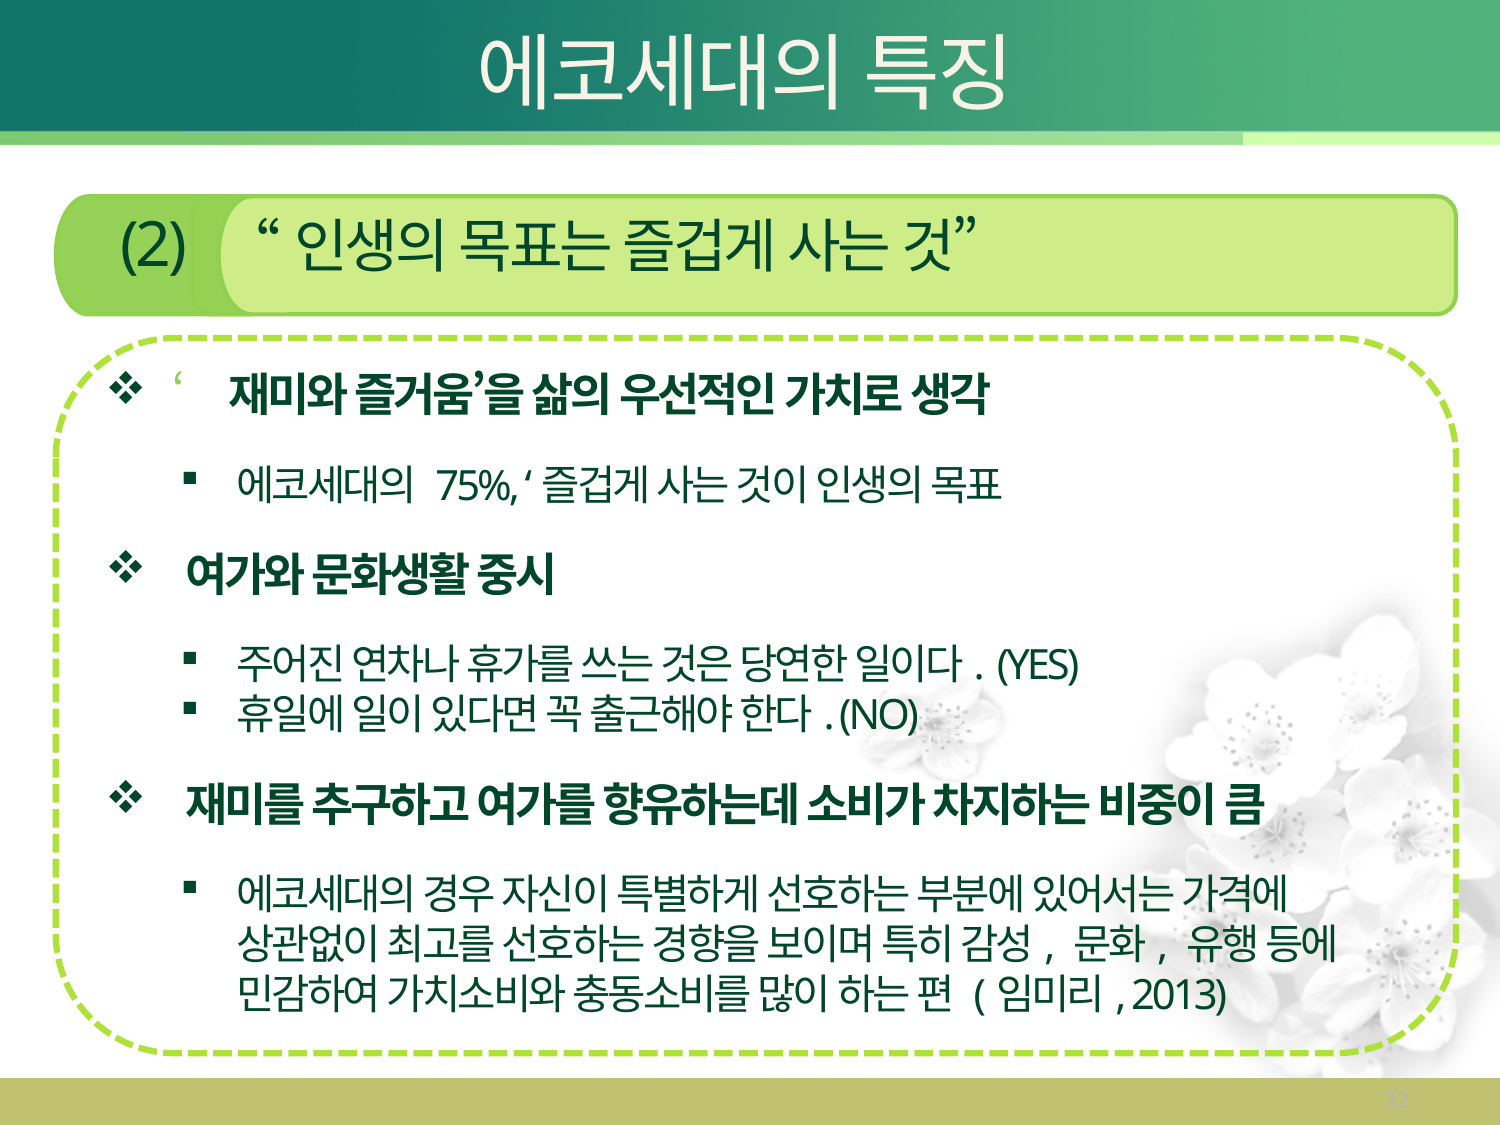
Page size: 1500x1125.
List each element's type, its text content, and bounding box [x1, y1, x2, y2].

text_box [55, 195, 1457, 315]
slide_number 32 [1074, 1076, 1425, 1125]
picture [0, 0, 1500, 1078]
text_box ‘재미와 즐거움’을 삶의 우선적인 가치로 생각 에코세대의 75%, ‘즐겁게 사는 것이 인생의 목표 여가와 문화생활 중시 주어진 연차나 휴가를 쓰는 것은 당연한 일이다. (YES) 휴일에 일이 있다면 꼭 출근해야 한다. (NO) 재미를 추구하고 여가를 향유하는데 소비가 차지하는 비중이 큼 에코세대의 경우 자신이 특별하게 선호하는 부분에 있어서는 가격에 상관없이 최고를 선호하는 경향을 보이며 특히 감성, 문화, 유행 등에 민감하여 가치소비와 충동소비를 많이 하는 편 (임미리, 2013) [53, 335, 1459, 1056]
title 에코세대의 특징 [70, 0, 1421, 141]
